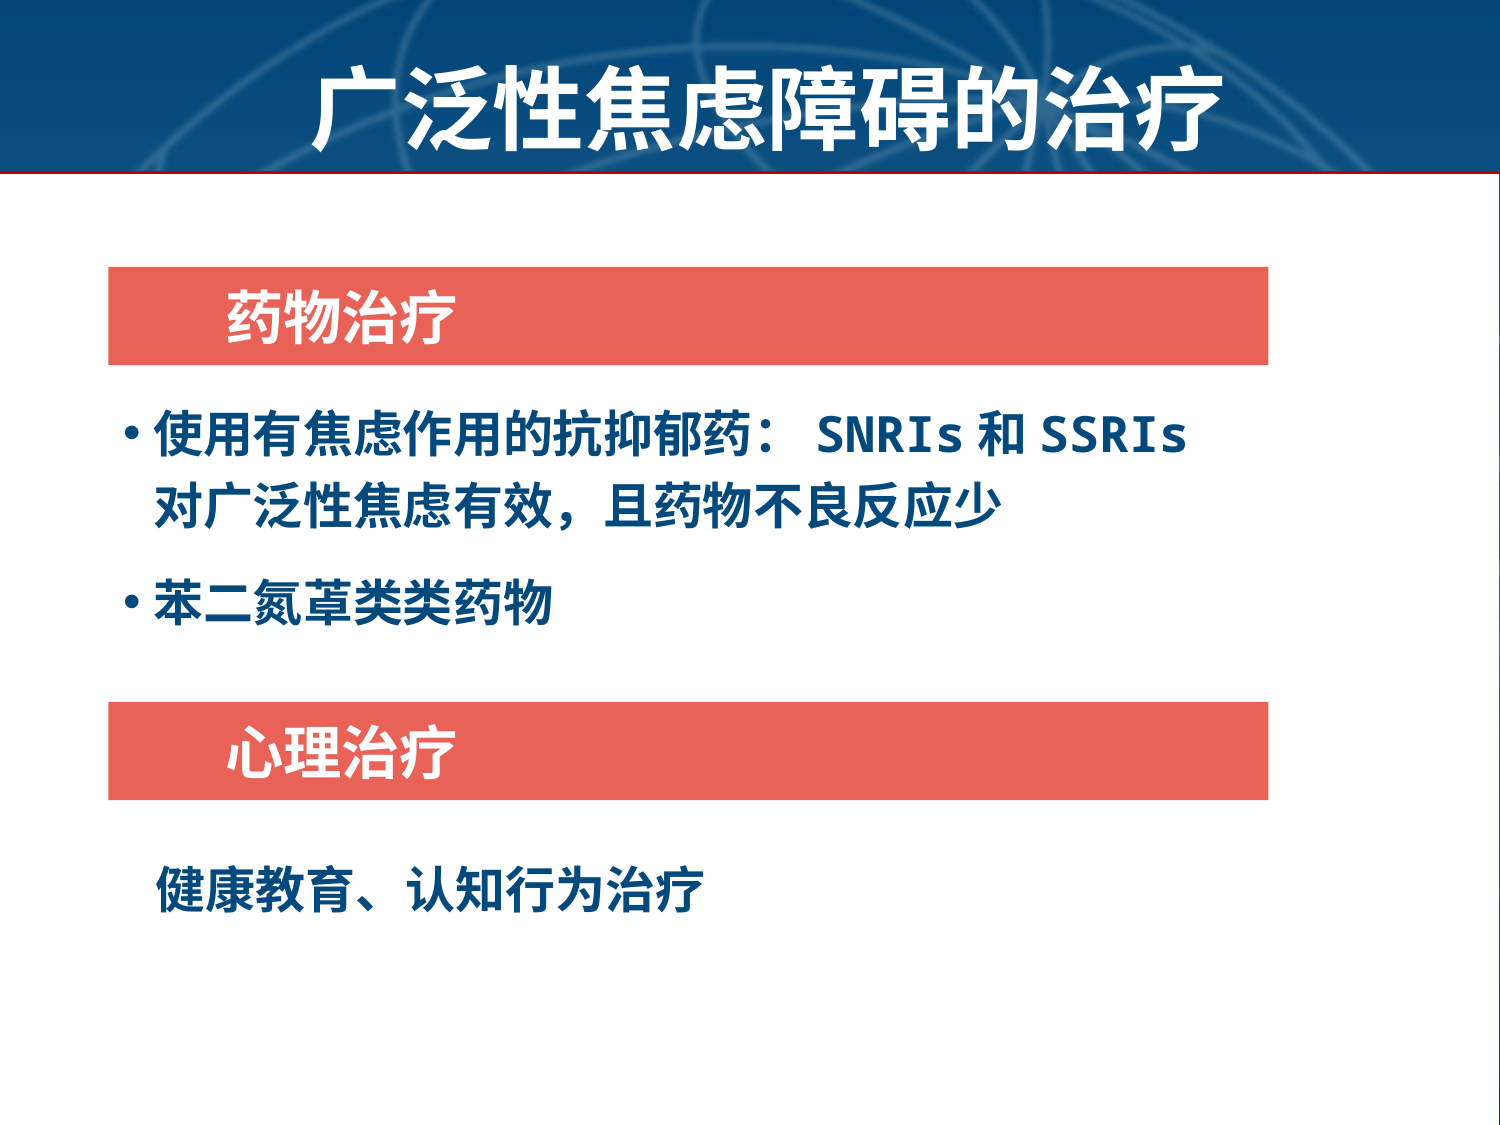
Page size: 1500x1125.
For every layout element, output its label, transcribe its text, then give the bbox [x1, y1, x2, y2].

text_box 心理治疗 [106, 700, 1270, 802]
text_box 健康教育、认知行为治疗 [108, 839, 1257, 1024]
text_box 使用有焦虑作用的抗抑郁药：SNRIs和SSRIs 对广泛性焦虑有效，且药物不良反应少 苯二氮䓬类类药物 [108, 383, 1269, 639]
picture [0, 0, 1500, 171]
text_box 广泛性焦虑障碍的治疗 [294, 8, 1363, 207]
text_box 药物治疗 [106, 265, 1270, 367]
